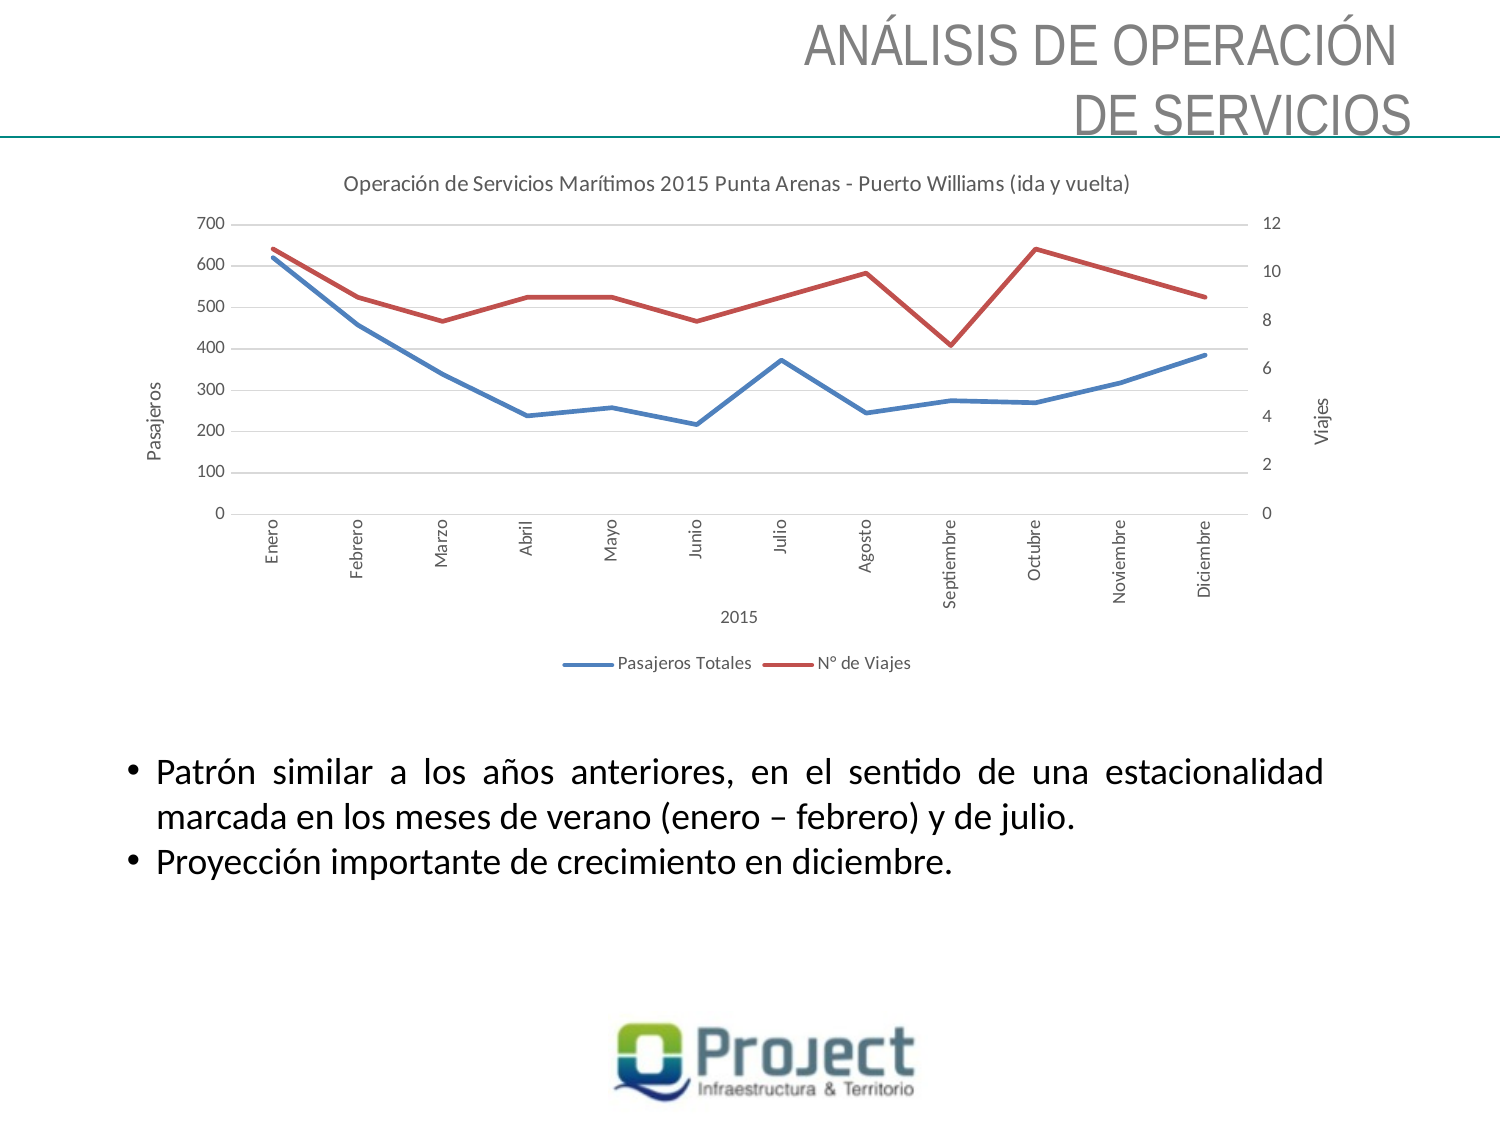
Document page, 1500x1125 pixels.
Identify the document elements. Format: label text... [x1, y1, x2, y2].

picture [608, 1011, 928, 1115]
list [64, 149, 1436, 892]
text_box Patrón similar a los años anteriores, en el sentido de una estacionalidad marcada en los meses de verano (enero – febrero) y de julio. Proyección importante de crecimiento en diciembre. [112, 739, 1341, 890]
chart [111, 148, 1365, 681]
text_box ANÁLISIS DE OPERACIÓN DE SERVICIOS [76, 0, 1427, 188]
